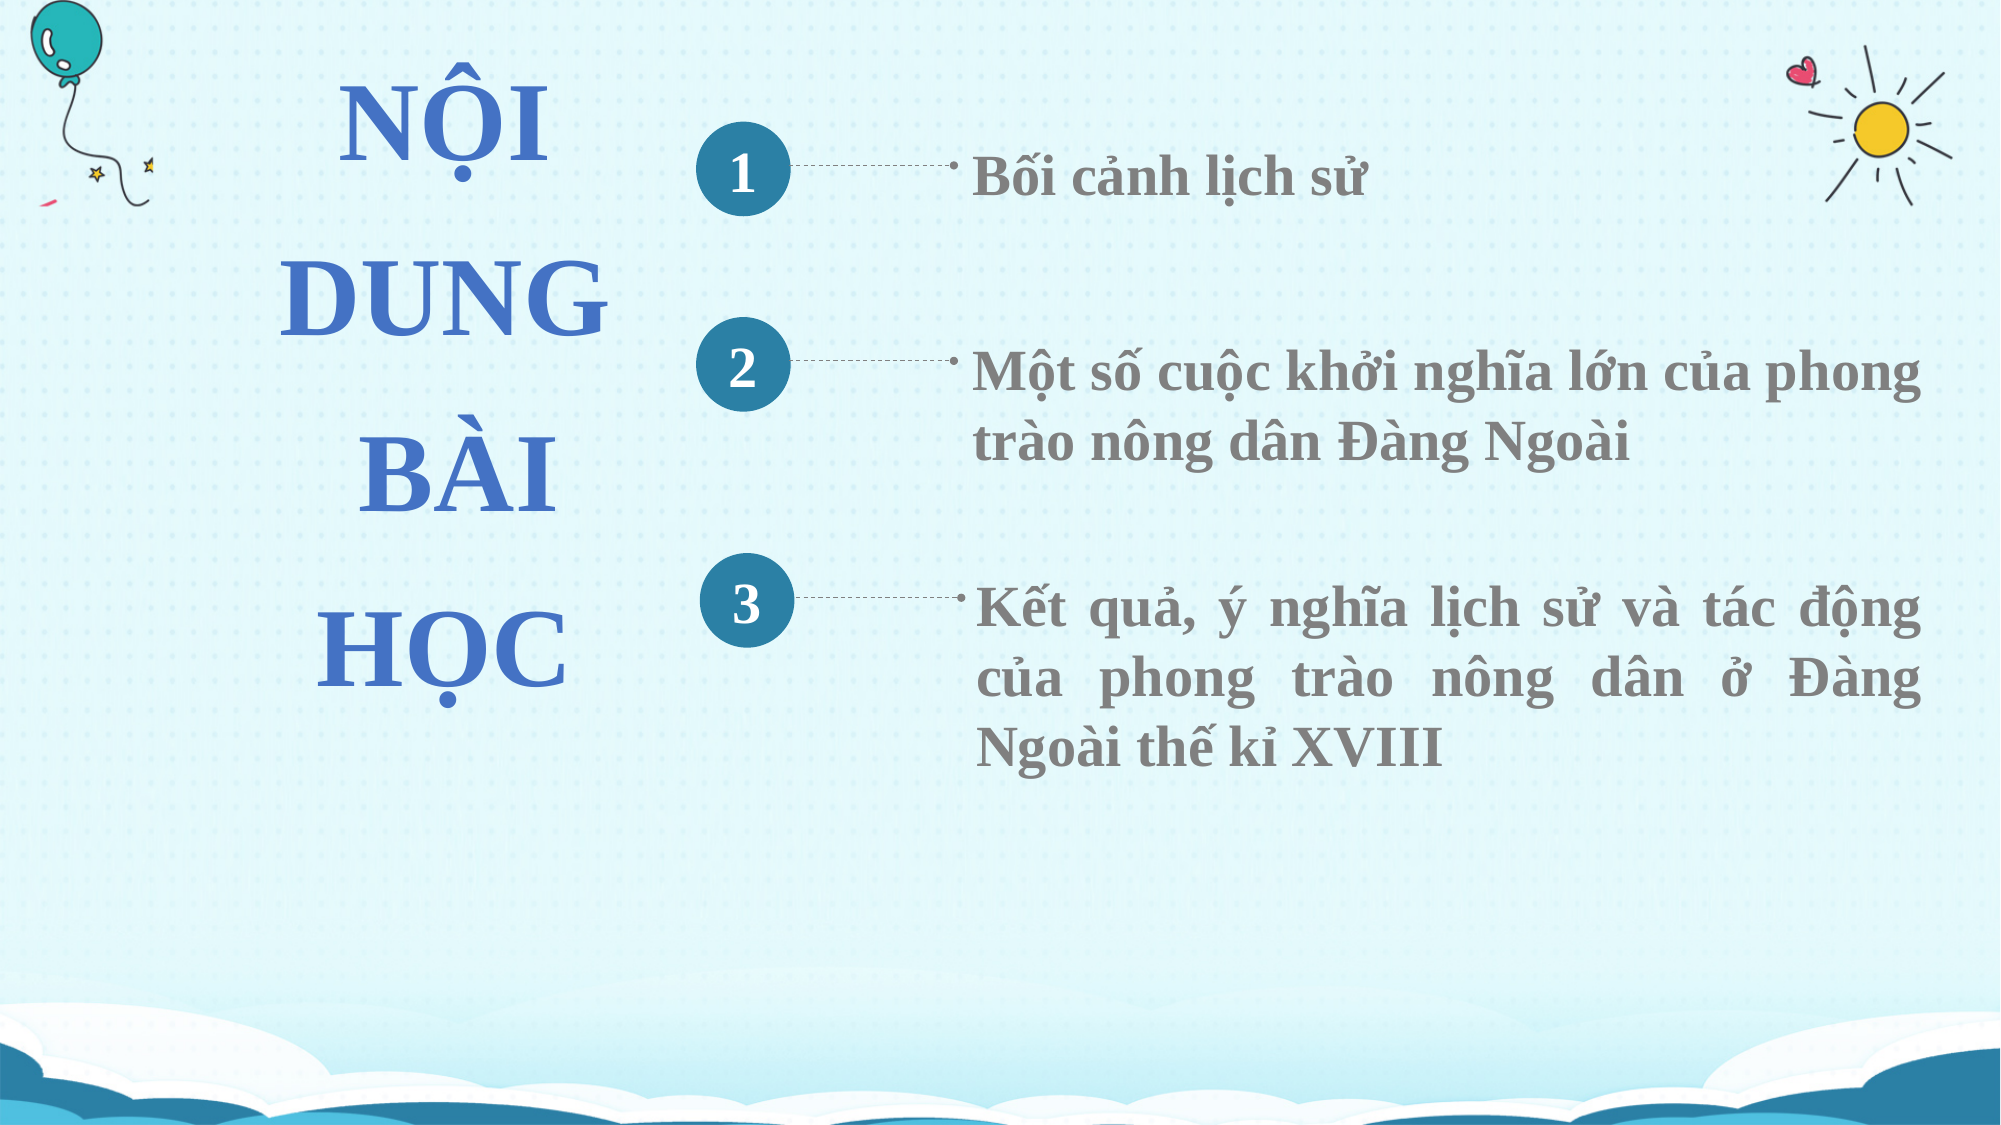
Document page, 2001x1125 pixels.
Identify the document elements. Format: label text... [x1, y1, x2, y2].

text_box 1 [695, 120, 792, 218]
text_box Bối cảnh lịch sử [957, 129, 1442, 217]
text_box Kết quả, ý nghĩa lịch sử và tác động của phong trào nông dân ở Đàng Ngoài thế kỉ XVIII [961, 560, 1938, 692]
text_box 3 [698, 552, 796, 649]
text_box Một số cuộc khởi nghĩa lớn của phong trào nông dân Đàng Ngoài [957, 324, 1938, 456]
text_box NỘI DUNG BÀI HỌC [182, 0, 633, 717]
text_box 2 [695, 316, 792, 413]
picture [0, 0, 2001, 1125]
